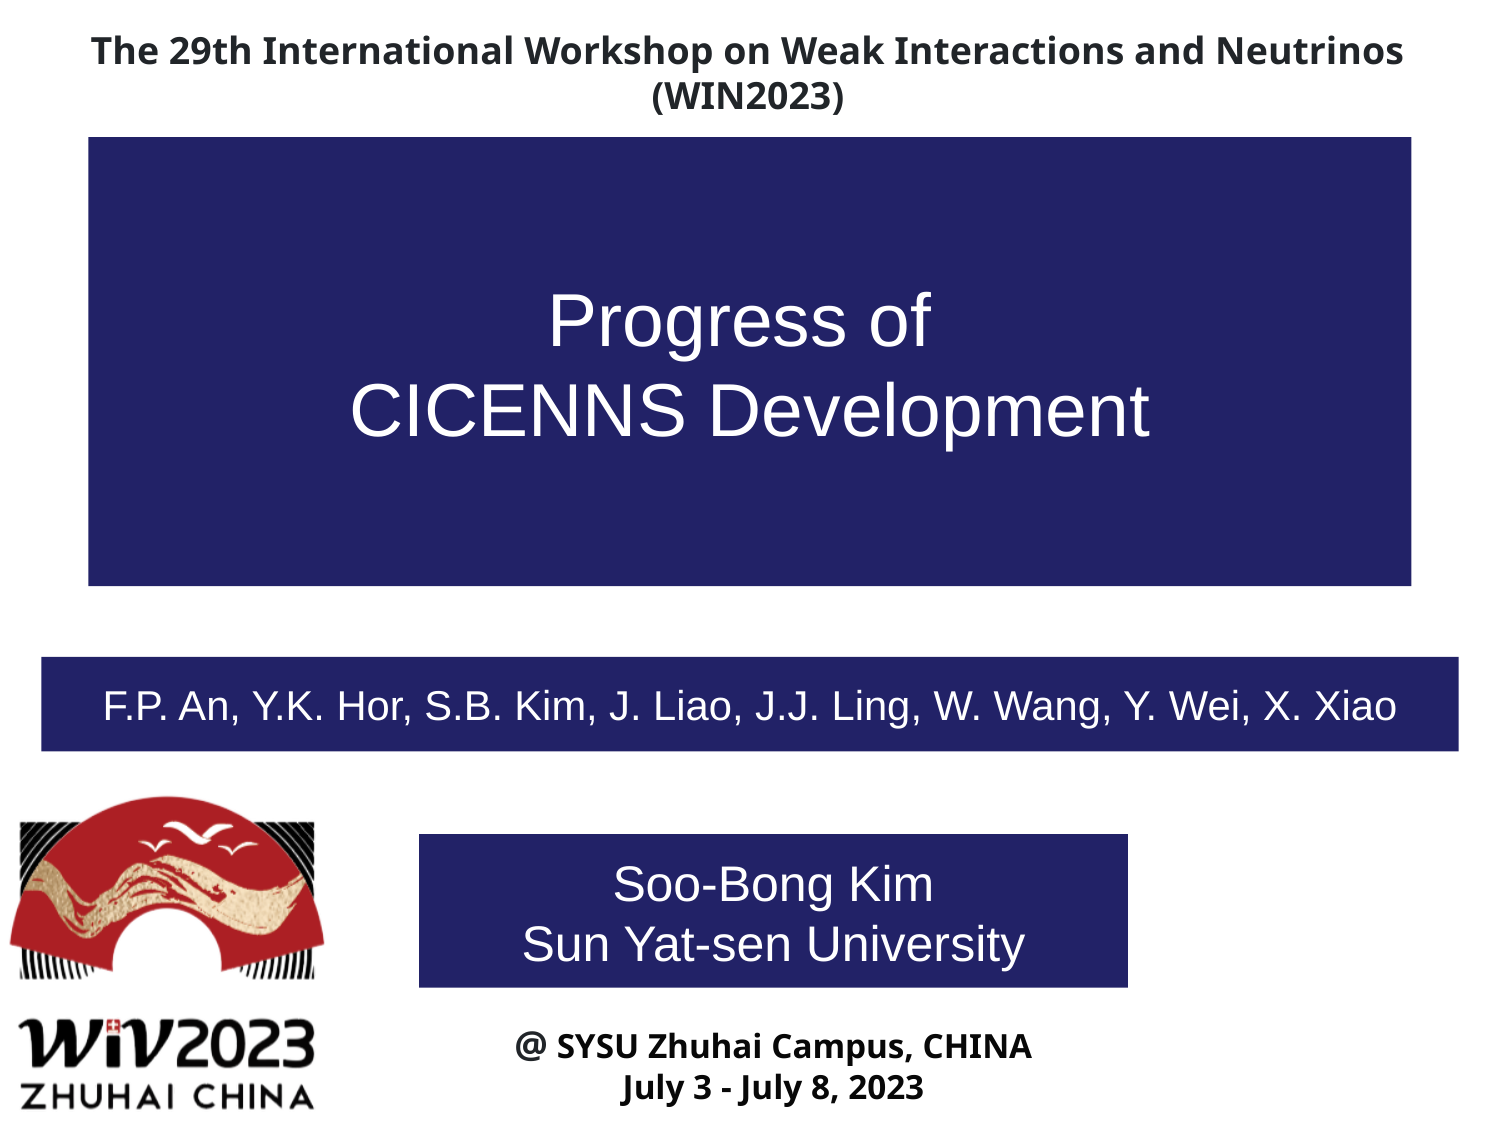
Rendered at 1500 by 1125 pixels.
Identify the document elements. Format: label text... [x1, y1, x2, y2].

text_box The 29th International Workshop on Weak Interactions and Neutrinos (WIN2023) [0, 42, 1497, 102]
text_box @ SYSU Zhuhai Campus, CHINA July 3 - July 8, 2023 [431, 998, 1117, 1125]
picture [2, 786, 332, 1125]
text_box Soo-Bong Kim Sun Yat-sen University [419, 834, 1128, 988]
text_box Progress of CICENNS Development [88, 137, 1412, 587]
text_box F.P. An, Y.K. Hor, S.B. Kim, J. Liao, J.J. Ling, W. Wang, Y. Wei, X. Xiao [41, 656, 1459, 752]
